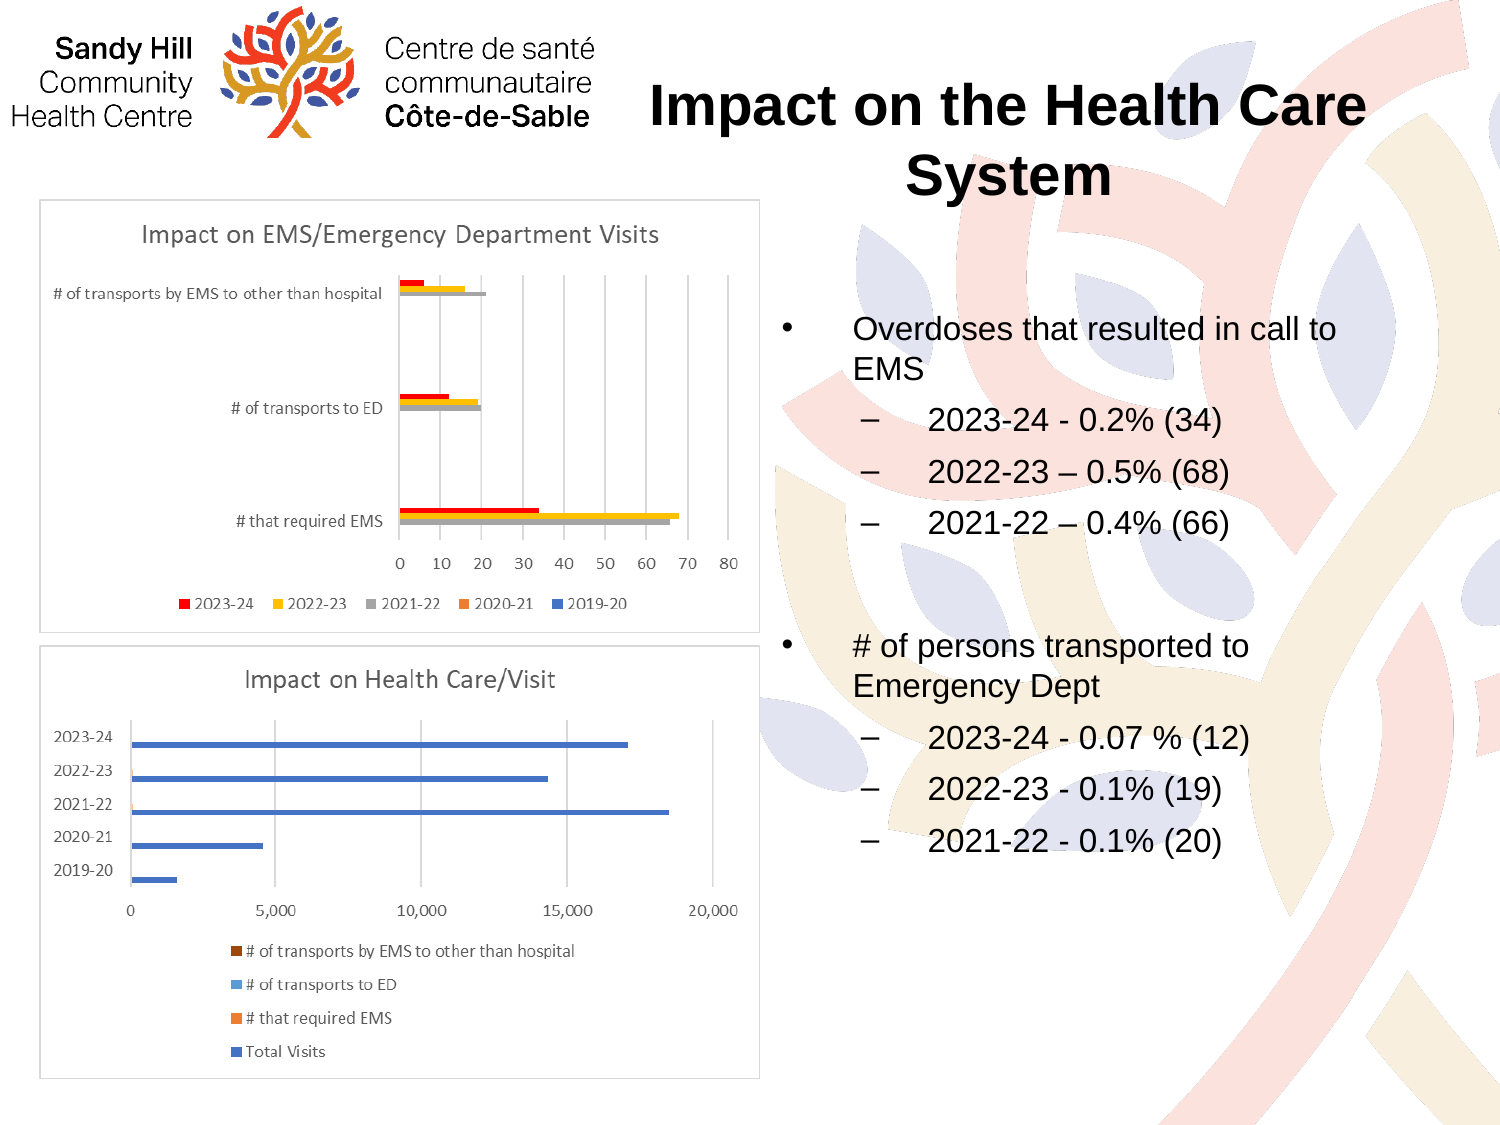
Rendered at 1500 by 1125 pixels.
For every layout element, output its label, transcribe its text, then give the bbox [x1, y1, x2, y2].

picture [12, 6, 594, 138]
picture [39, 0, 1500, 1125]
list Overdoses that resulted in call to EMS 2023-24 - 0.2% (34) 2022-23 – 0.5% (68) 2021-22 – 0.4% (66) # of persons transported to Emergency Dept 2023-24 - 0.07 % (12) 2022-23 - 0.1% (19) 2021-22 - 0.1% (20) [762, 299, 1397, 1014]
title Impact on the Health Care System [621, 59, 1397, 278]
